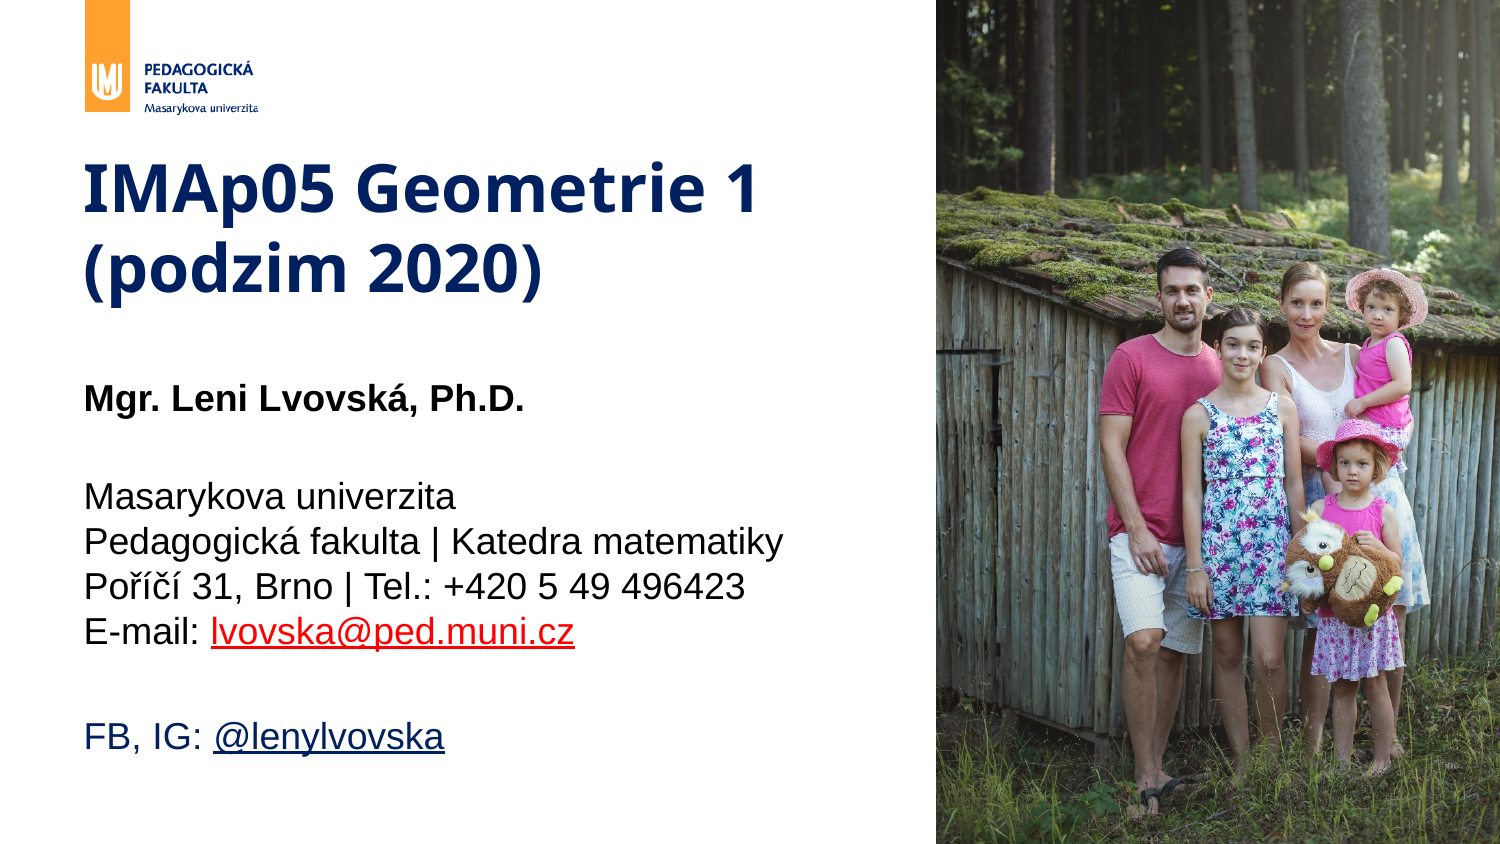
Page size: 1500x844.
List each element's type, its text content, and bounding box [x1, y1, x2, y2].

title IMAp05 Geometrie 1 (podzim 2020) [83, 138, 931, 313]
picture [0, 0, 1500, 844]
list Mgr. Leni Lvovská, Ph.D. Masarykova univerzita Pedagogická fakulta | Katedra matematiky Poříčí 31, Brno | Tel.: +420 5 49 496423 E-mail: lvovska@ped.muni.cz FB, IG: @lenylvovska [83, 374, 931, 769]
